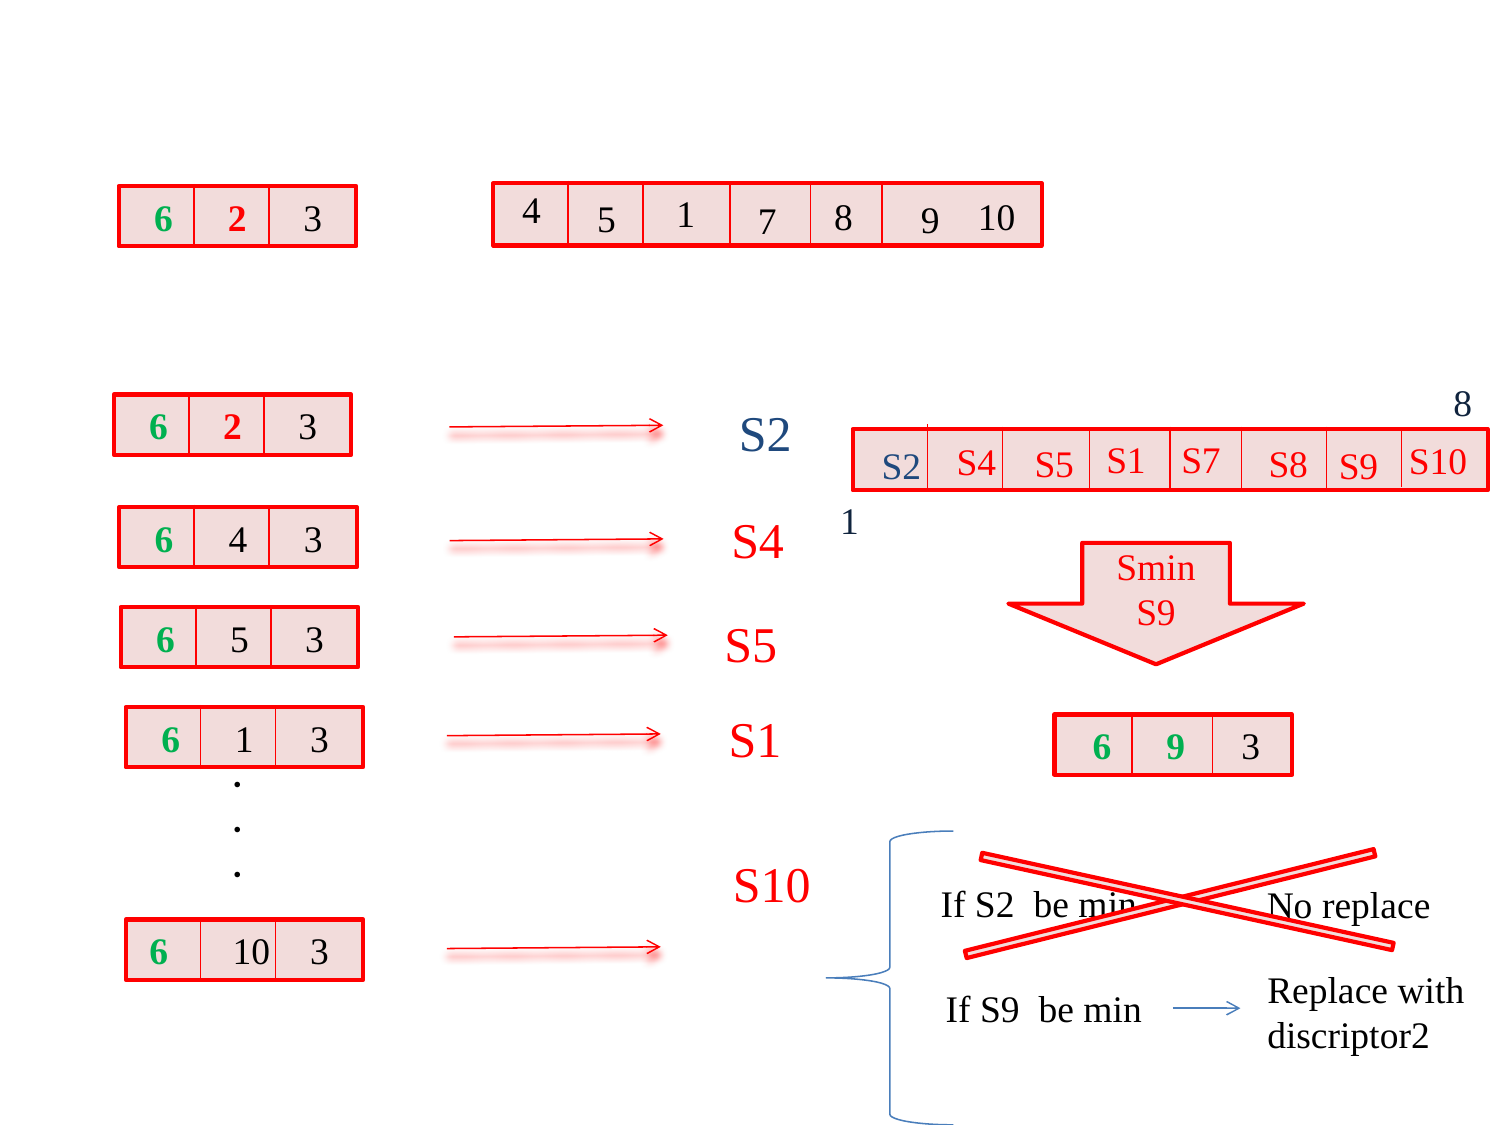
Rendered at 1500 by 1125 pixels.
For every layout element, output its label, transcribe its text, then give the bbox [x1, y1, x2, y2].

text_box 3 [283, 394, 333, 455]
text_box [195, 184, 358, 248]
text_box [978, 850, 1396, 953]
text_box [1171, 427, 1241, 492]
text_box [453, 634, 669, 638]
text_box S1 [1091, 428, 1161, 489]
text_box 3 [290, 607, 339, 668]
text_box S7 [1171, 428, 1236, 489]
text_box S10 [718, 845, 826, 921]
text_box 6 [1077, 714, 1127, 775]
text_box 10 [963, 186, 1031, 246]
text_box [190, 392, 353, 457]
text_box 4 [213, 507, 263, 568]
text_box S2 [929, 434, 937, 494]
text_box S10 [1394, 429, 1400, 490]
text_box S2 [866, 434, 927, 494]
text_box [491, 181, 567, 248]
text_box 6 [139, 186, 188, 247]
text_box [1327, 427, 1401, 434]
text_box [962, 901, 1181, 961]
text_box [851, 427, 926, 489]
text_box [202, 917, 365, 982]
text_box 4 [507, 179, 556, 239]
text_box S9 [1328, 434, 1394, 494]
text_box S1 [713, 699, 797, 775]
text_box [1242, 427, 1326, 492]
text_box . . . [217, 742, 258, 893]
text_box 9 [906, 188, 955, 249]
text_box [825, 830, 954, 1125]
text_box 3 [288, 186, 338, 247]
text_box 6 [139, 507, 189, 568]
text_box [1401, 427, 1490, 492]
text_box S4 [716, 500, 799, 576]
text_box S4 [941, 430, 1001, 491]
text_box S4 [1006, 430, 1012, 491]
text_box No replace [1252, 873, 1446, 934]
text_box 1 [661, 182, 711, 243]
text_box 6 [146, 707, 195, 768]
text_box 2 [208, 394, 257, 455]
text_box [124, 917, 200, 982]
text_box 3 [295, 707, 344, 768]
text_box S8 [1253, 432, 1322, 493]
text_box [117, 184, 193, 248]
text_box S2 [724, 394, 807, 470]
text_box [197, 605, 360, 669]
text_box [124, 705, 200, 769]
text_box 1 [220, 707, 269, 768]
text_box 3 [295, 919, 344, 980]
text_box Replace with discriptor2 [1252, 959, 1480, 1064]
text_box 6 [134, 919, 184, 980]
text_box 6 [141, 607, 190, 668]
text_box [117, 505, 193, 569]
text_box [1133, 712, 1294, 777]
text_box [449, 424, 664, 428]
text_box 3 [289, 507, 338, 568]
text_box S10 [1402, 429, 1483, 490]
text_box 5 [215, 607, 264, 668]
text_box If S9 be min [930, 977, 1158, 1038]
text_box [931, 427, 1002, 492]
text_box [1004, 427, 1089, 492]
text_box 8 [819, 185, 868, 245]
text_box 1 [825, 489, 874, 550]
text_box 2 [213, 186, 262, 247]
text_box [112, 392, 188, 457]
text_box 10 [217, 919, 275, 980]
text_box [1052, 712, 1131, 777]
text_box [119, 605, 195, 669]
text_box 9 [1151, 714, 1200, 775]
text_box 10 [277, 919, 285, 980]
text_box [195, 505, 359, 569]
text_box [1184, 847, 1378, 900]
text_box 6 [134, 394, 183, 455]
text_box 3 [1226, 714, 1276, 775]
text_box 8 [1438, 371, 1488, 432]
text_box [1090, 427, 1169, 492]
text_box 5 [582, 187, 631, 247]
text_box If S2 be min [925, 873, 1153, 933]
text_box Smin S9 [1006, 540, 1306, 667]
text_box [202, 705, 365, 769]
text_box 7 [743, 189, 792, 250]
text_box [569, 181, 1044, 248]
text_box S5 [709, 604, 793, 680]
text_box S5 [1019, 432, 1087, 493]
